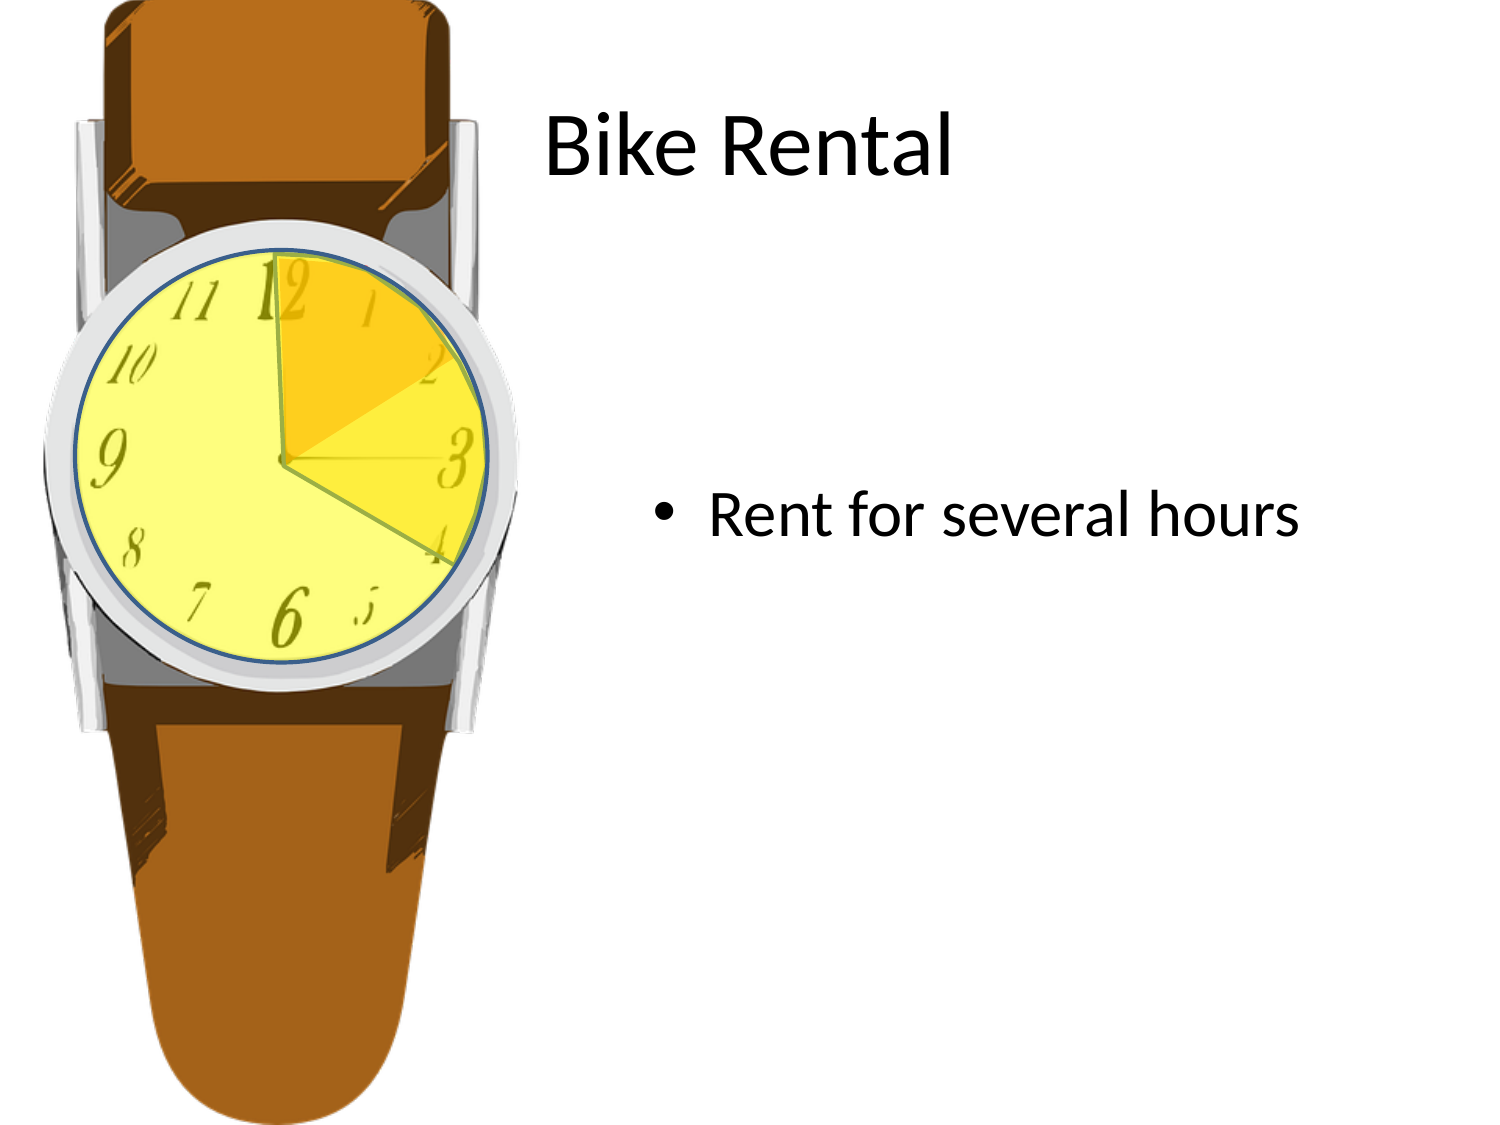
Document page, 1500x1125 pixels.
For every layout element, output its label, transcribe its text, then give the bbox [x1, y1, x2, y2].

list Rent for several hours [637, 462, 1450, 975]
picture [0, 0, 563, 1125]
title Bike Rental [566, 45, 1425, 233]
